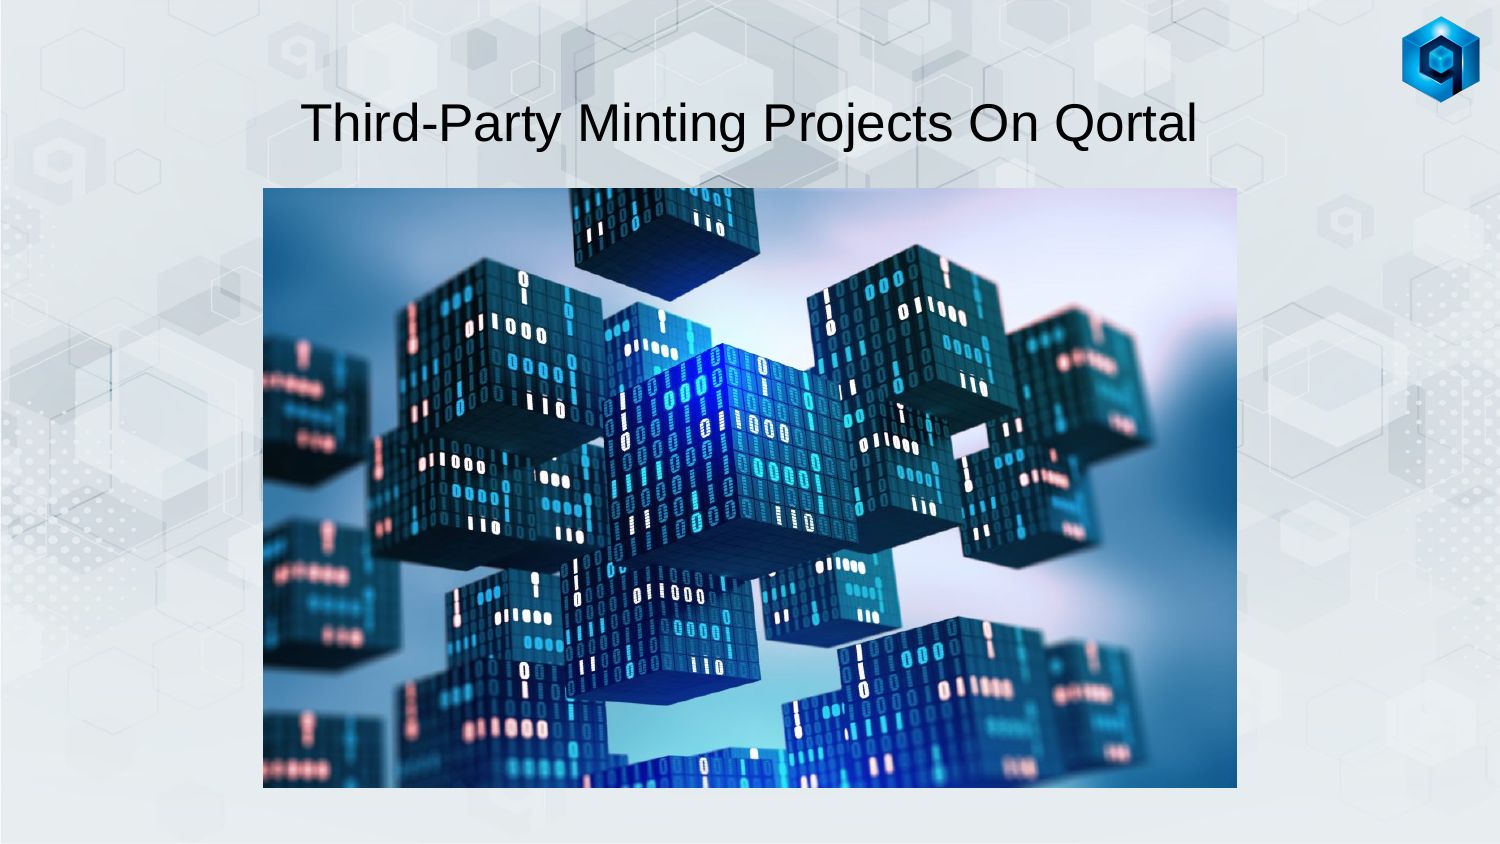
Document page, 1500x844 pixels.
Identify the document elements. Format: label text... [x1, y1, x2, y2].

picture [0, 0, 1500, 844]
title Third-Party Minting Projects On Qortal [51, 72, 1449, 167]
